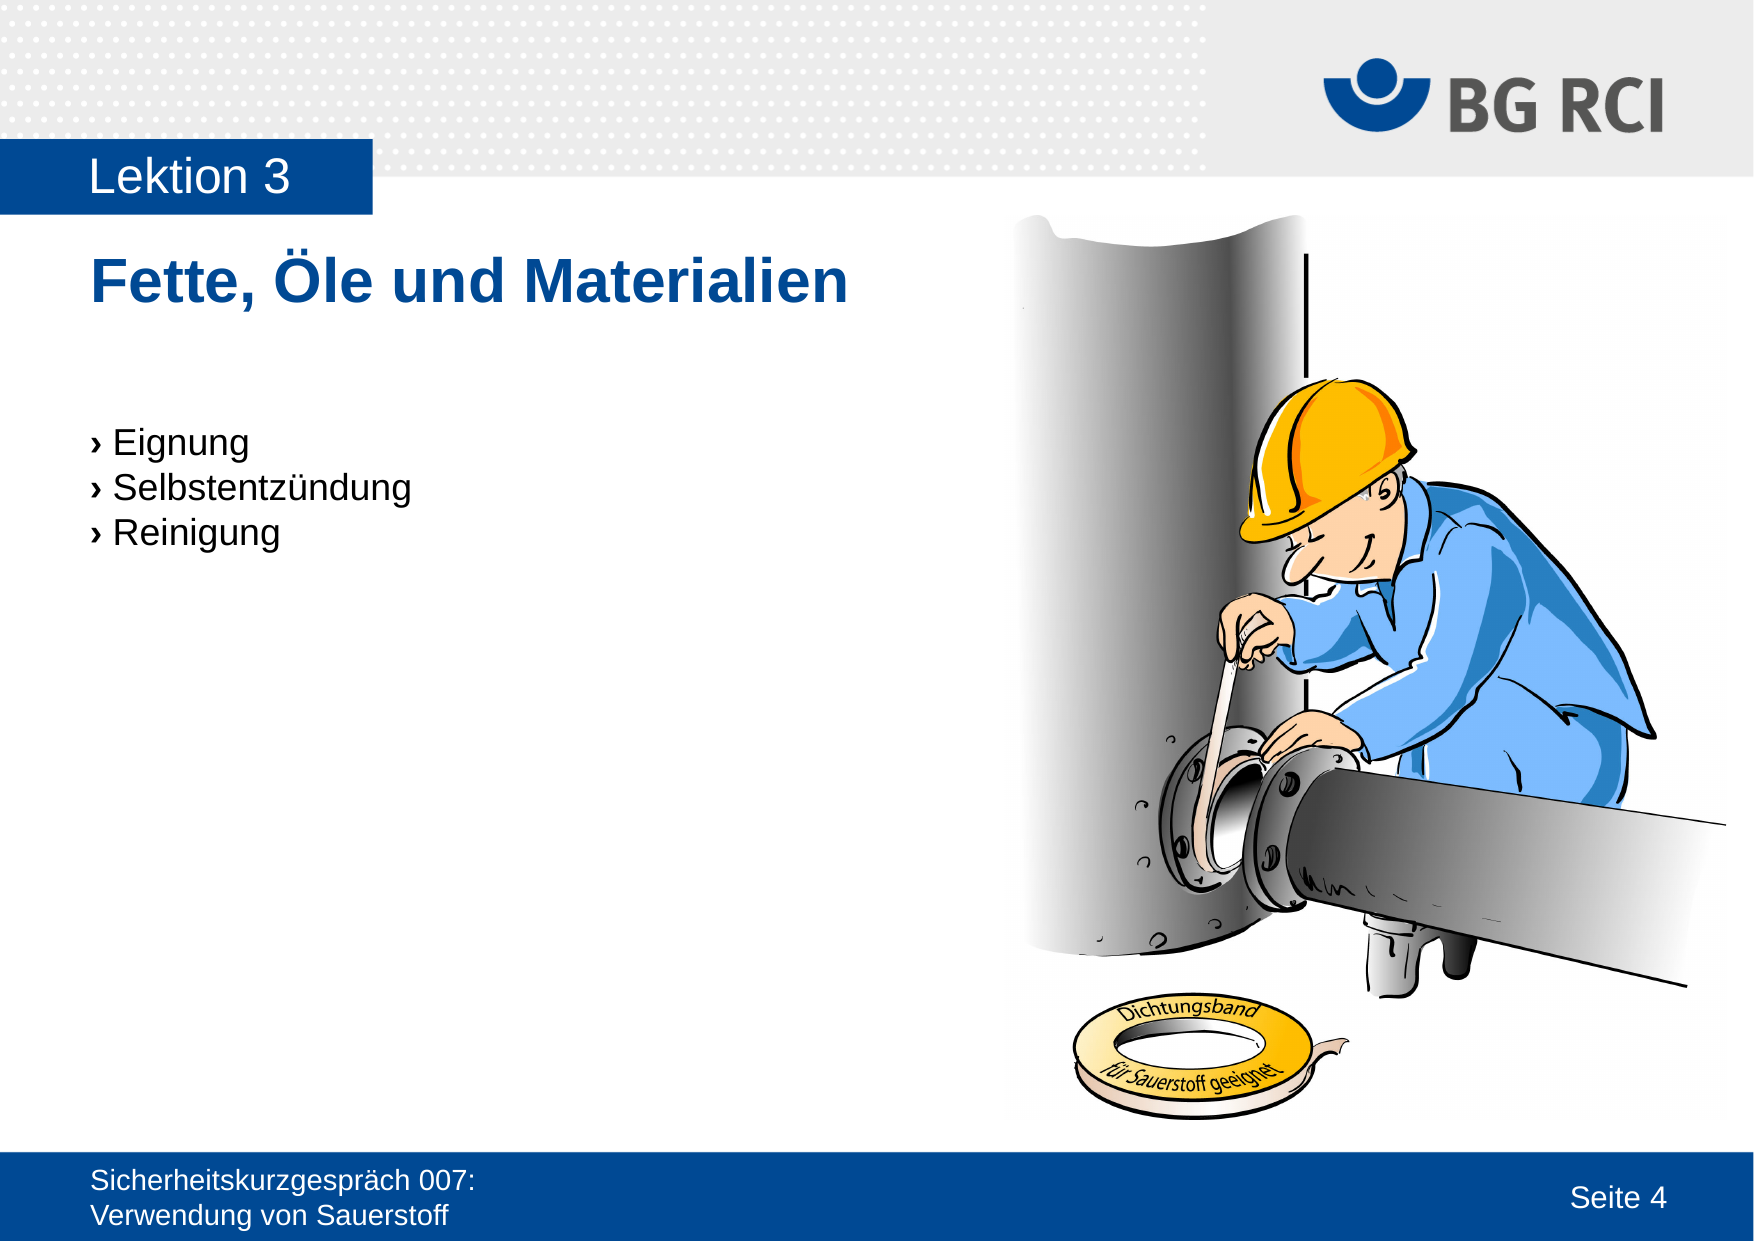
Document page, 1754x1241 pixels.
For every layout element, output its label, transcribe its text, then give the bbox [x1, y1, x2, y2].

text_box Lektion 3 [0, 139, 373, 215]
text_box › Eignung › Selbstentzündung › Reinigung [75, 410, 999, 561]
slide_number Seite 4 [1407, 1151, 1668, 1241]
picture [0, 0, 1754, 1241]
title Fette, Öle und Materialien [90, 239, 999, 338]
